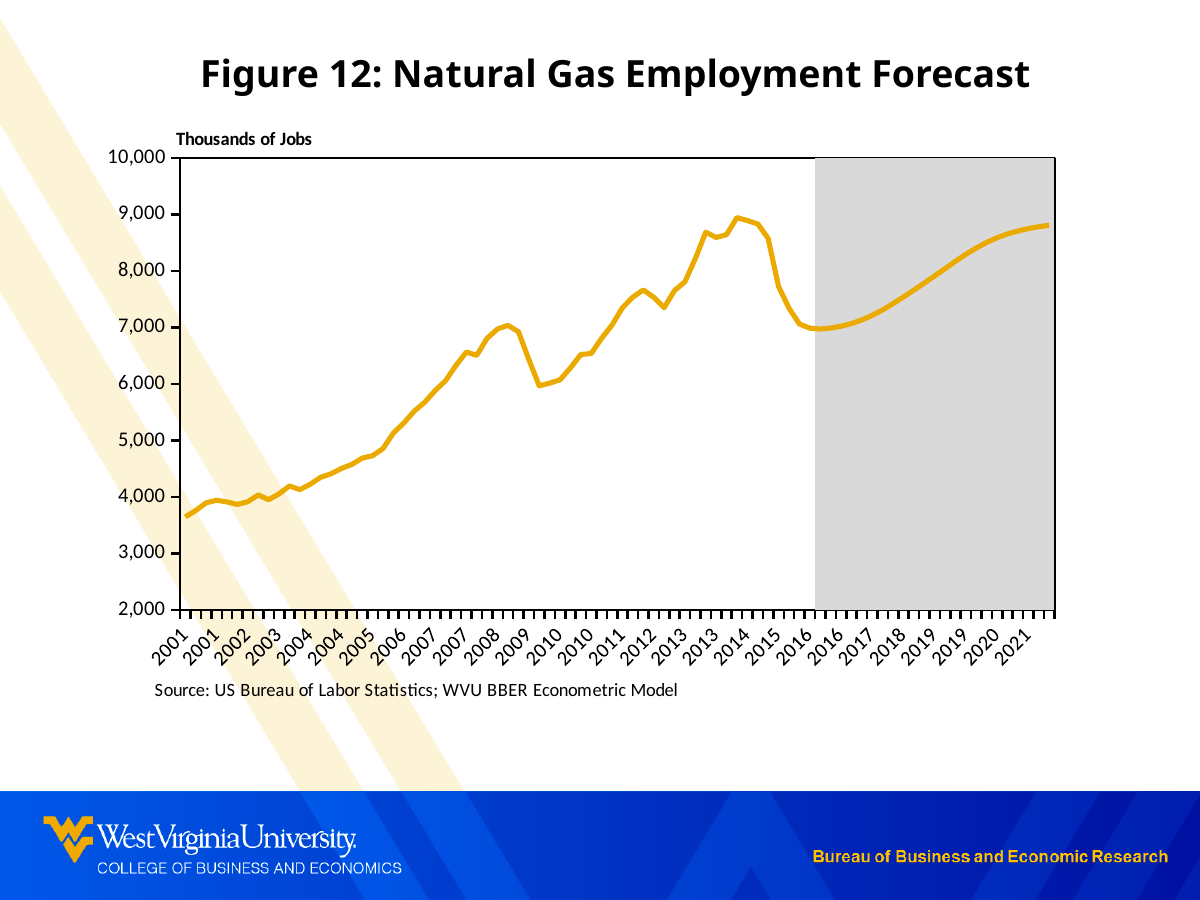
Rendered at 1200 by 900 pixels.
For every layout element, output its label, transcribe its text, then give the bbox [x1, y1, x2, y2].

text_box Figure 12: Natural Gas Employment Forecast [125, 49, 1106, 101]
picture [0, 0, 1200, 900]
chart [107, 112, 1083, 714]
